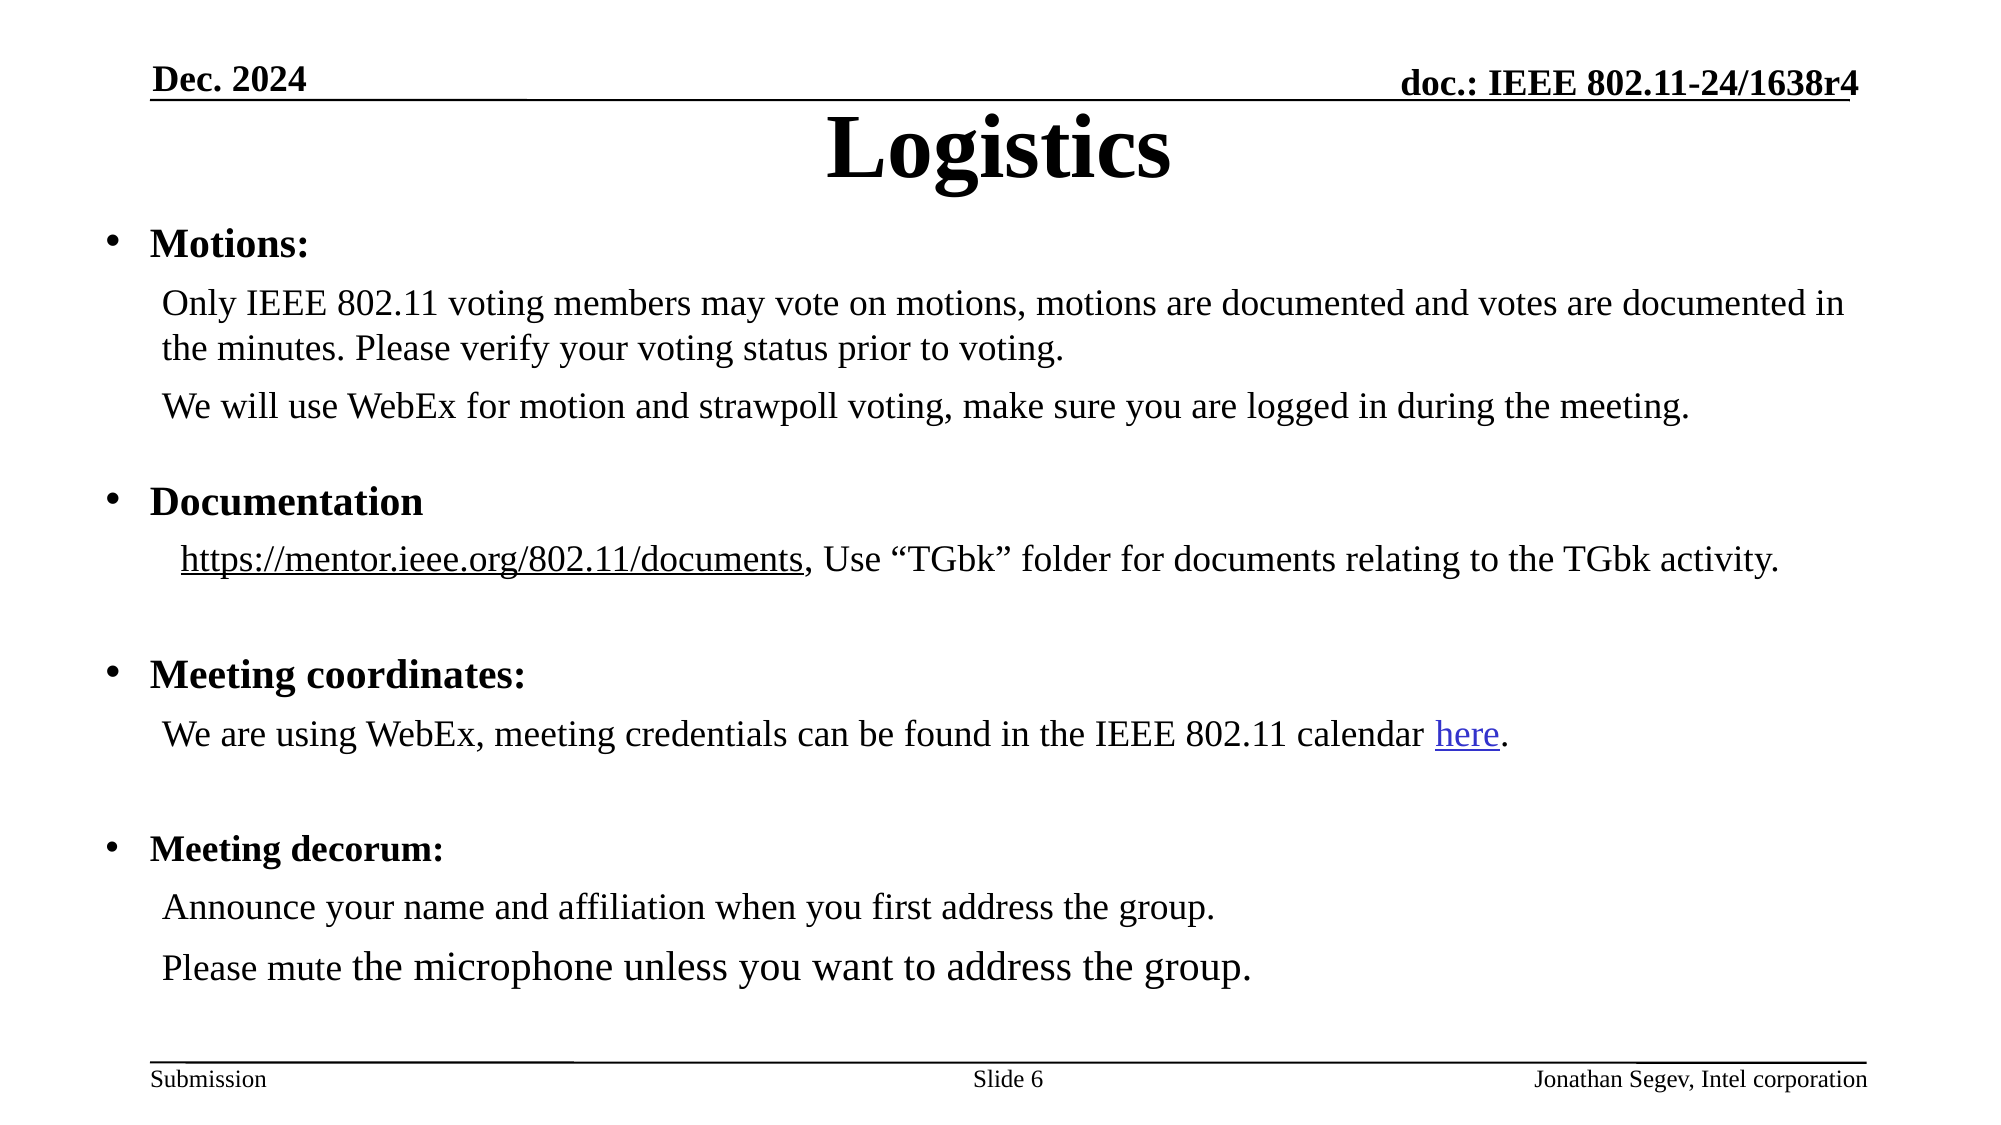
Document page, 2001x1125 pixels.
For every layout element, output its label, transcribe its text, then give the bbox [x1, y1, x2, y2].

title Logistics [149, 112, 1850, 170]
list Motions: Only IEEE 802.11 voting members may vote on motions, motions are documented and votes are documented in the minutes. Please verify your voting status prior to voting. We will use WebEx for motion and strawpoll voting, make sure you are logged in during the meeting. Documentation https://mentor.ieee.org/802.11/documents, Use “TGbk” folder for documents relating to the TGbk activity. Meeting coordinates: We are using WebEx, meeting credentials can be found in the IEEE 802.11 calendar here. Meeting decorum: Announce your name and affiliation when you first address the group. Please mute the microphone unless you want to address the group. [90, 207, 1898, 1000]
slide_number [152, 54, 563, 100]
slide_number Slide 6 [950, 1061, 1067, 1123]
footer Jonathan Segev, Intel corporation [1171, 1061, 1869, 1093]
